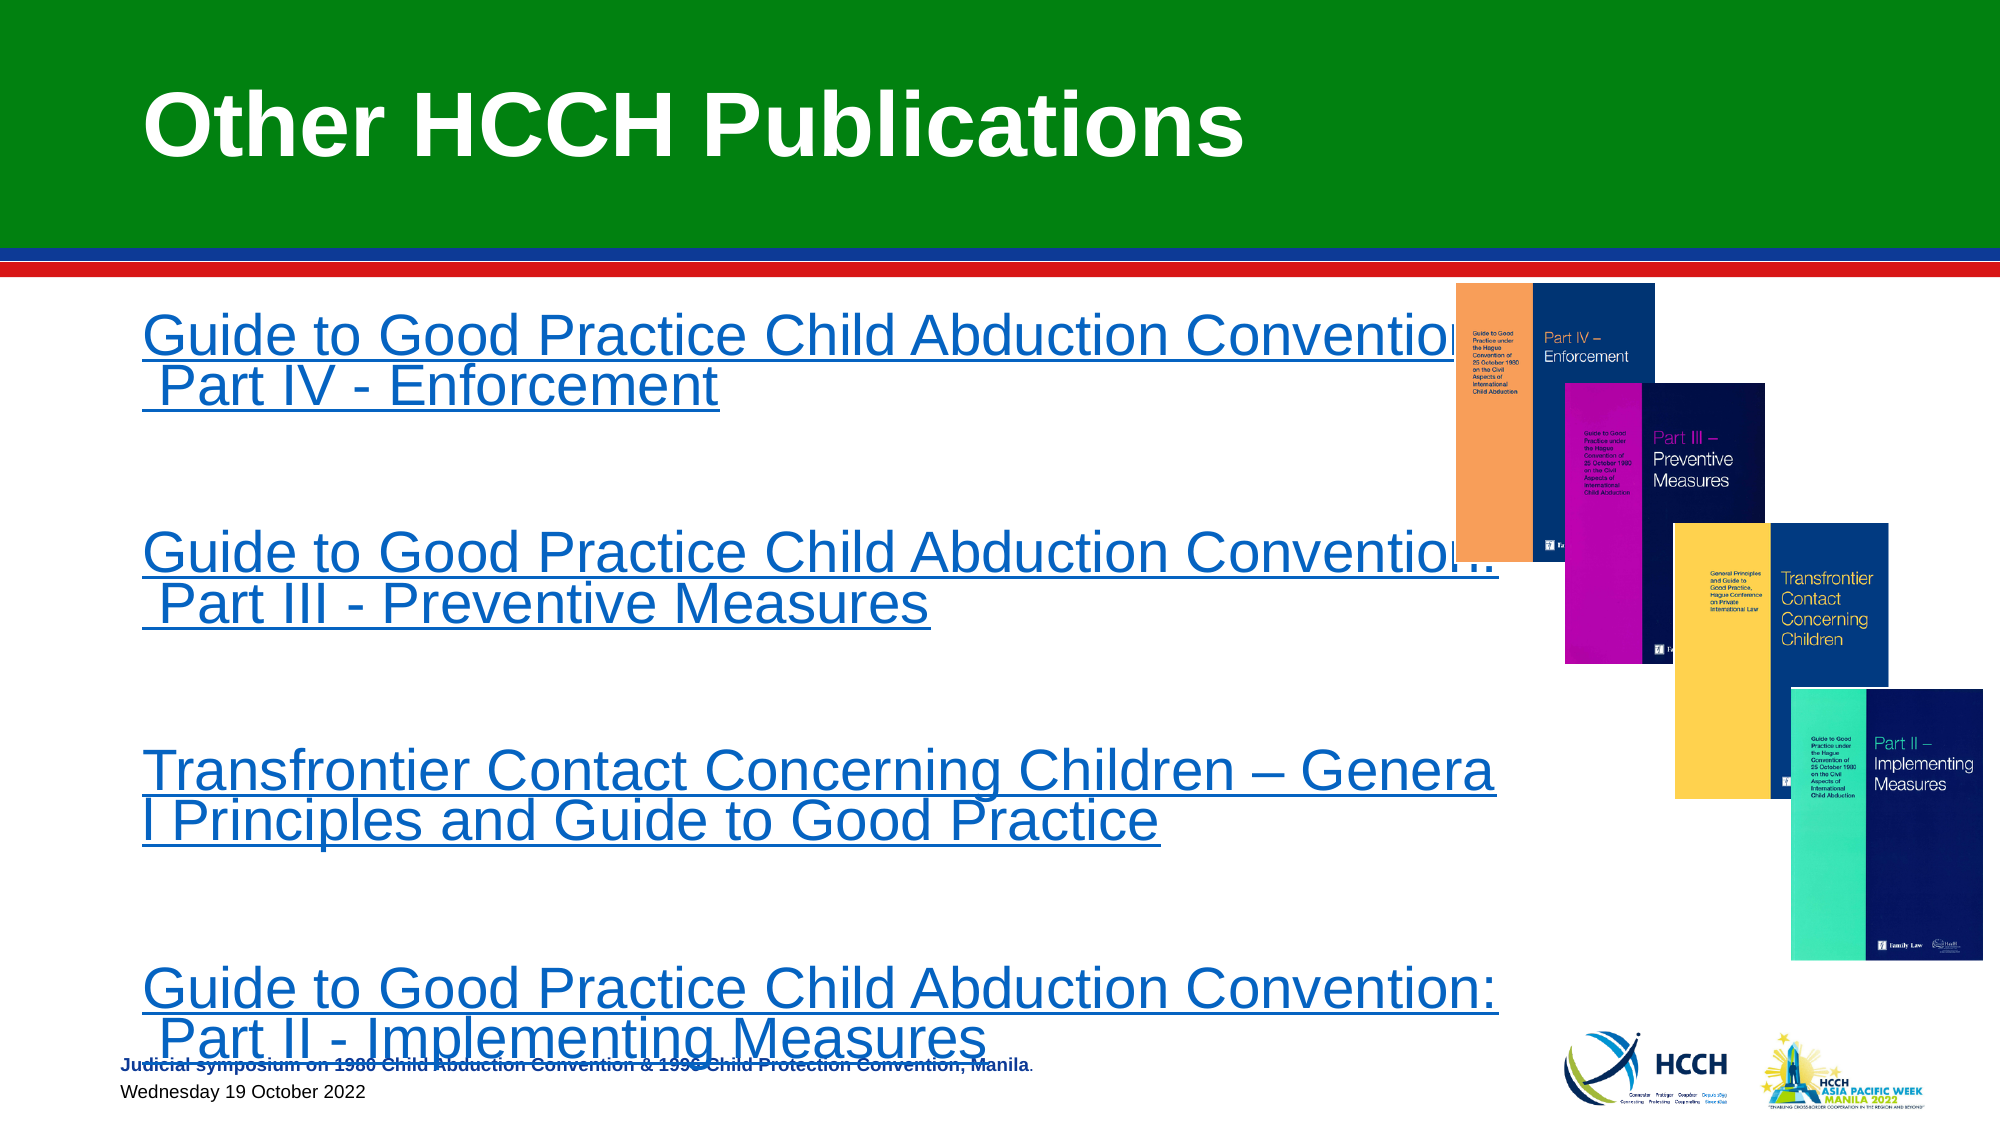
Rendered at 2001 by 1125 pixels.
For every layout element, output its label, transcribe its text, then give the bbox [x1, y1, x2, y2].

picture [1749, 1028, 1938, 1113]
list Guide to Good Practice Child Abduction Convention: Part IV - Enforcement Guide to Good Practice Child Abduction Convention: Part III - Preventive Measures Transfrontier Contact Concerning Children – General Principles and Guide to Good Practice Guide to Good Practice Child Abduction Convention: Part II - Implementing Measures [127, 297, 1449, 946]
title Other HCCH Publications [127, 18, 1853, 236]
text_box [1454, 282, 1986, 961]
picture [1562, 1027, 1735, 1108]
